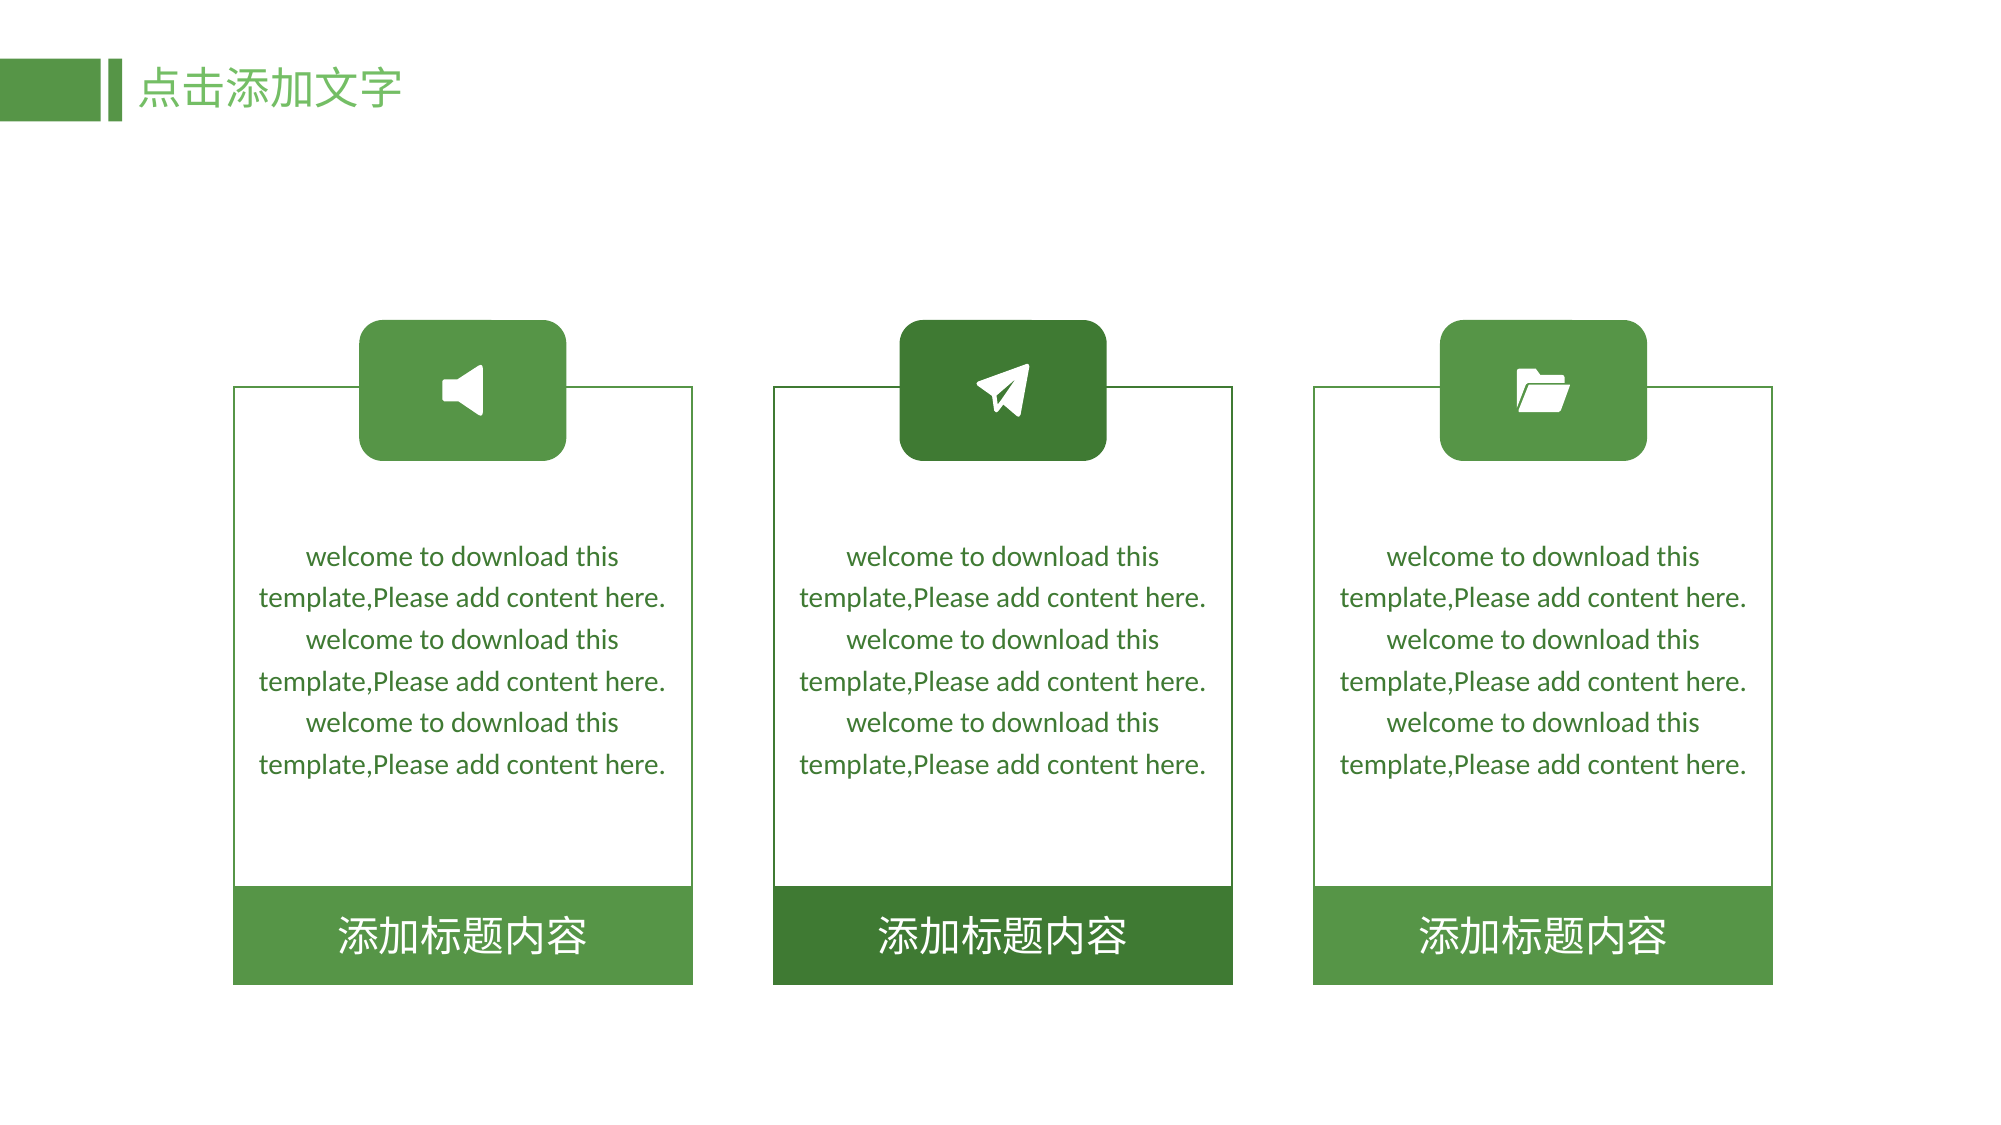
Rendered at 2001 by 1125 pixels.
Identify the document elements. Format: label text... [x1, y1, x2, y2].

text_box [233, 885, 693, 985]
text_box 点击添加文字 [122, 53, 516, 121]
text_box [0, 57, 102, 123]
text_box [1313, 386, 1773, 885]
text_box 添加标题内容 [862, 902, 1143, 967]
text_box [1516, 368, 1570, 413]
text_box [773, 885, 1233, 985]
text_box [773, 386, 1233, 885]
text_box [233, 386, 693, 885]
text_box [976, 363, 1030, 417]
text_box [898, 318, 1108, 462]
text_box [442, 364, 483, 416]
text_box welcome to download this template,Please add content here. welcome to download this template,Please add content here. welcome to download this template,Please add content here. [774, 522, 1233, 788]
text_box [1313, 885, 1774, 985]
text_box 添加标题内容 [1403, 902, 1684, 967]
text_box welcome to download this template,Please add content here. welcome to download this template,Please add content here. welcome to download this template,Please add content here. [1314, 522, 1773, 788]
text_box welcome to download this template,Please add content here. welcome to download this template,Please add content here. welcome to download this template,Please add content here. [233, 522, 692, 788]
text_box 添加标题内容 [322, 902, 603, 967]
text_box [107, 57, 123, 123]
text_box [1438, 318, 1649, 462]
text_box [358, 318, 568, 462]
